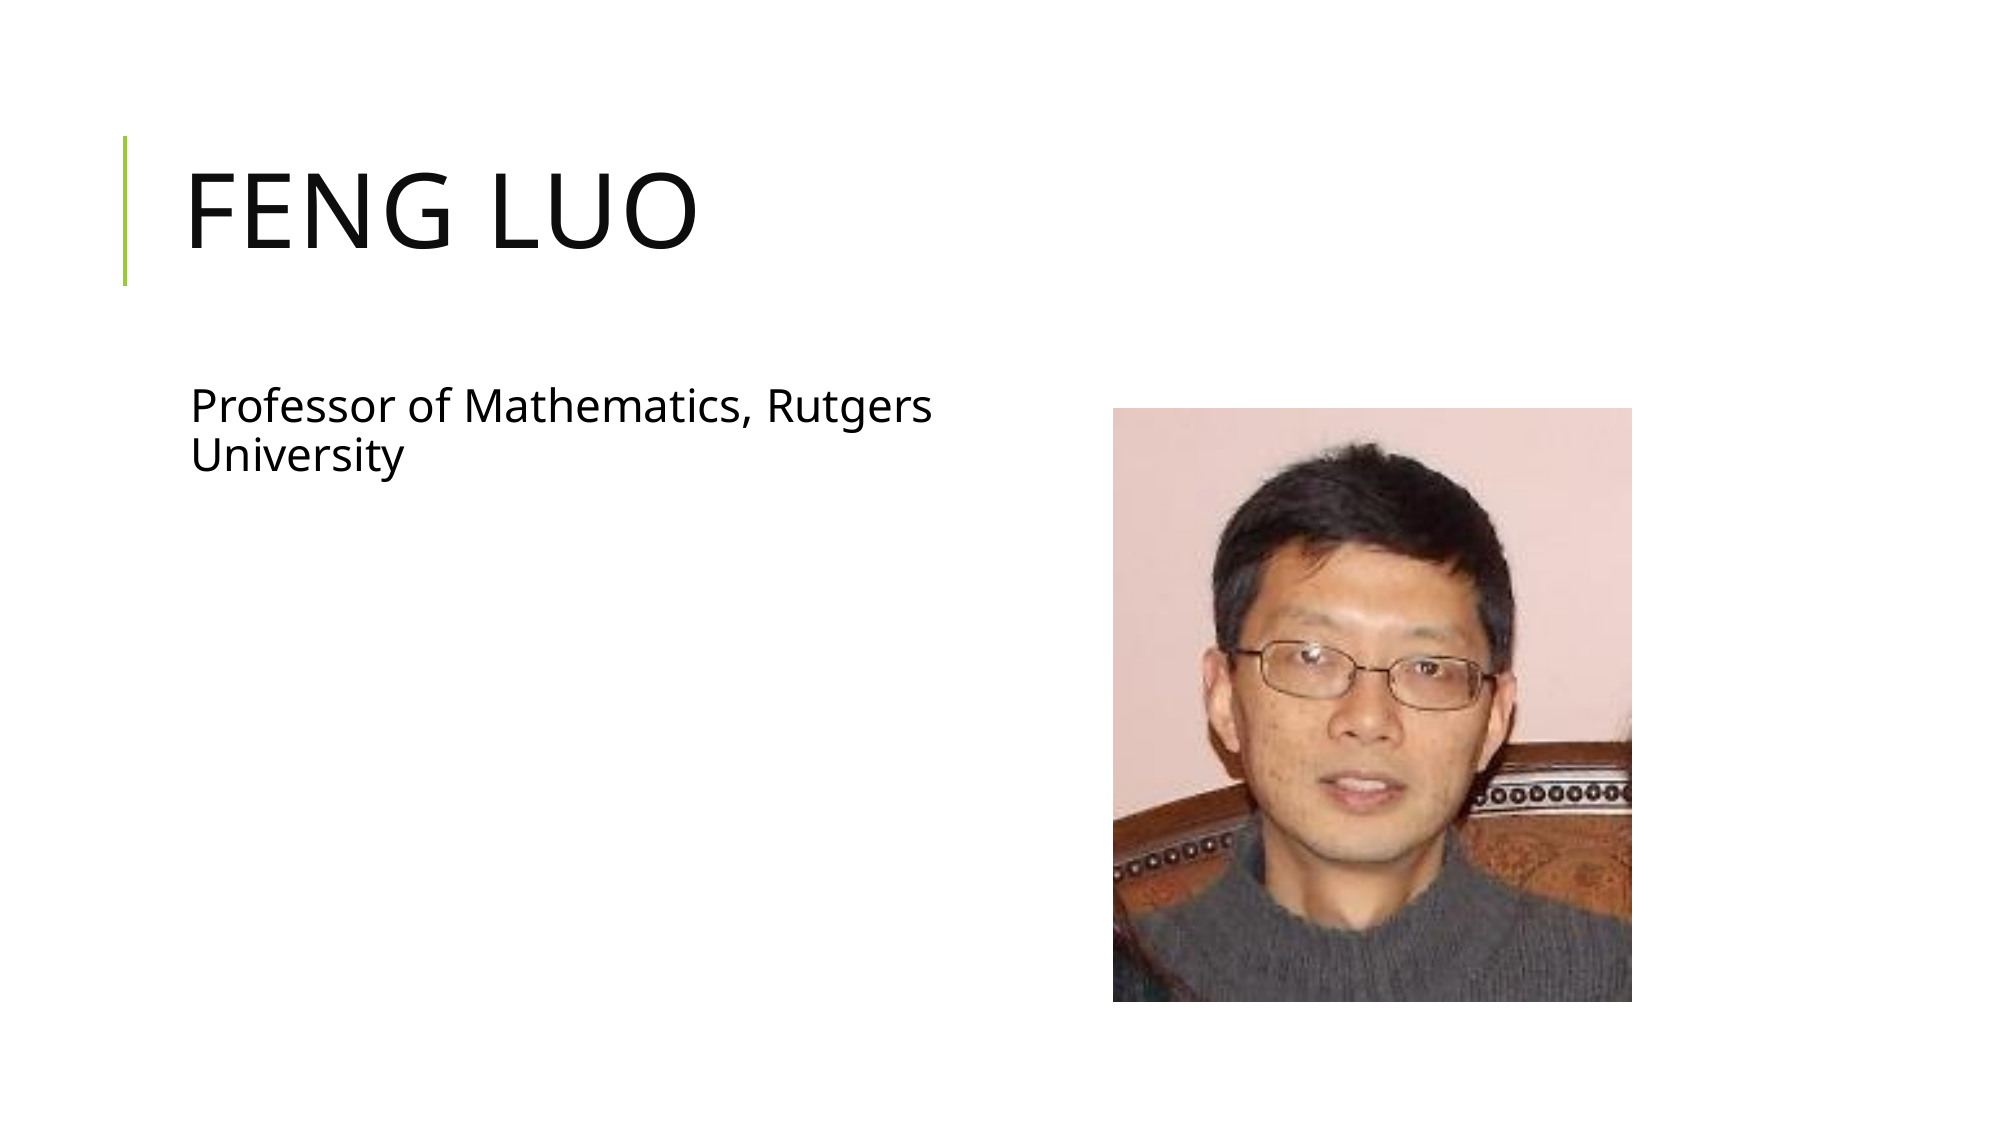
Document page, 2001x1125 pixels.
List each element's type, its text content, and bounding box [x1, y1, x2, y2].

title Feng Luo [168, 96, 1763, 342]
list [1113, 408, 1632, 1002]
list Professor of Mathematics, Rutgers University [168, 375, 948, 1035]
